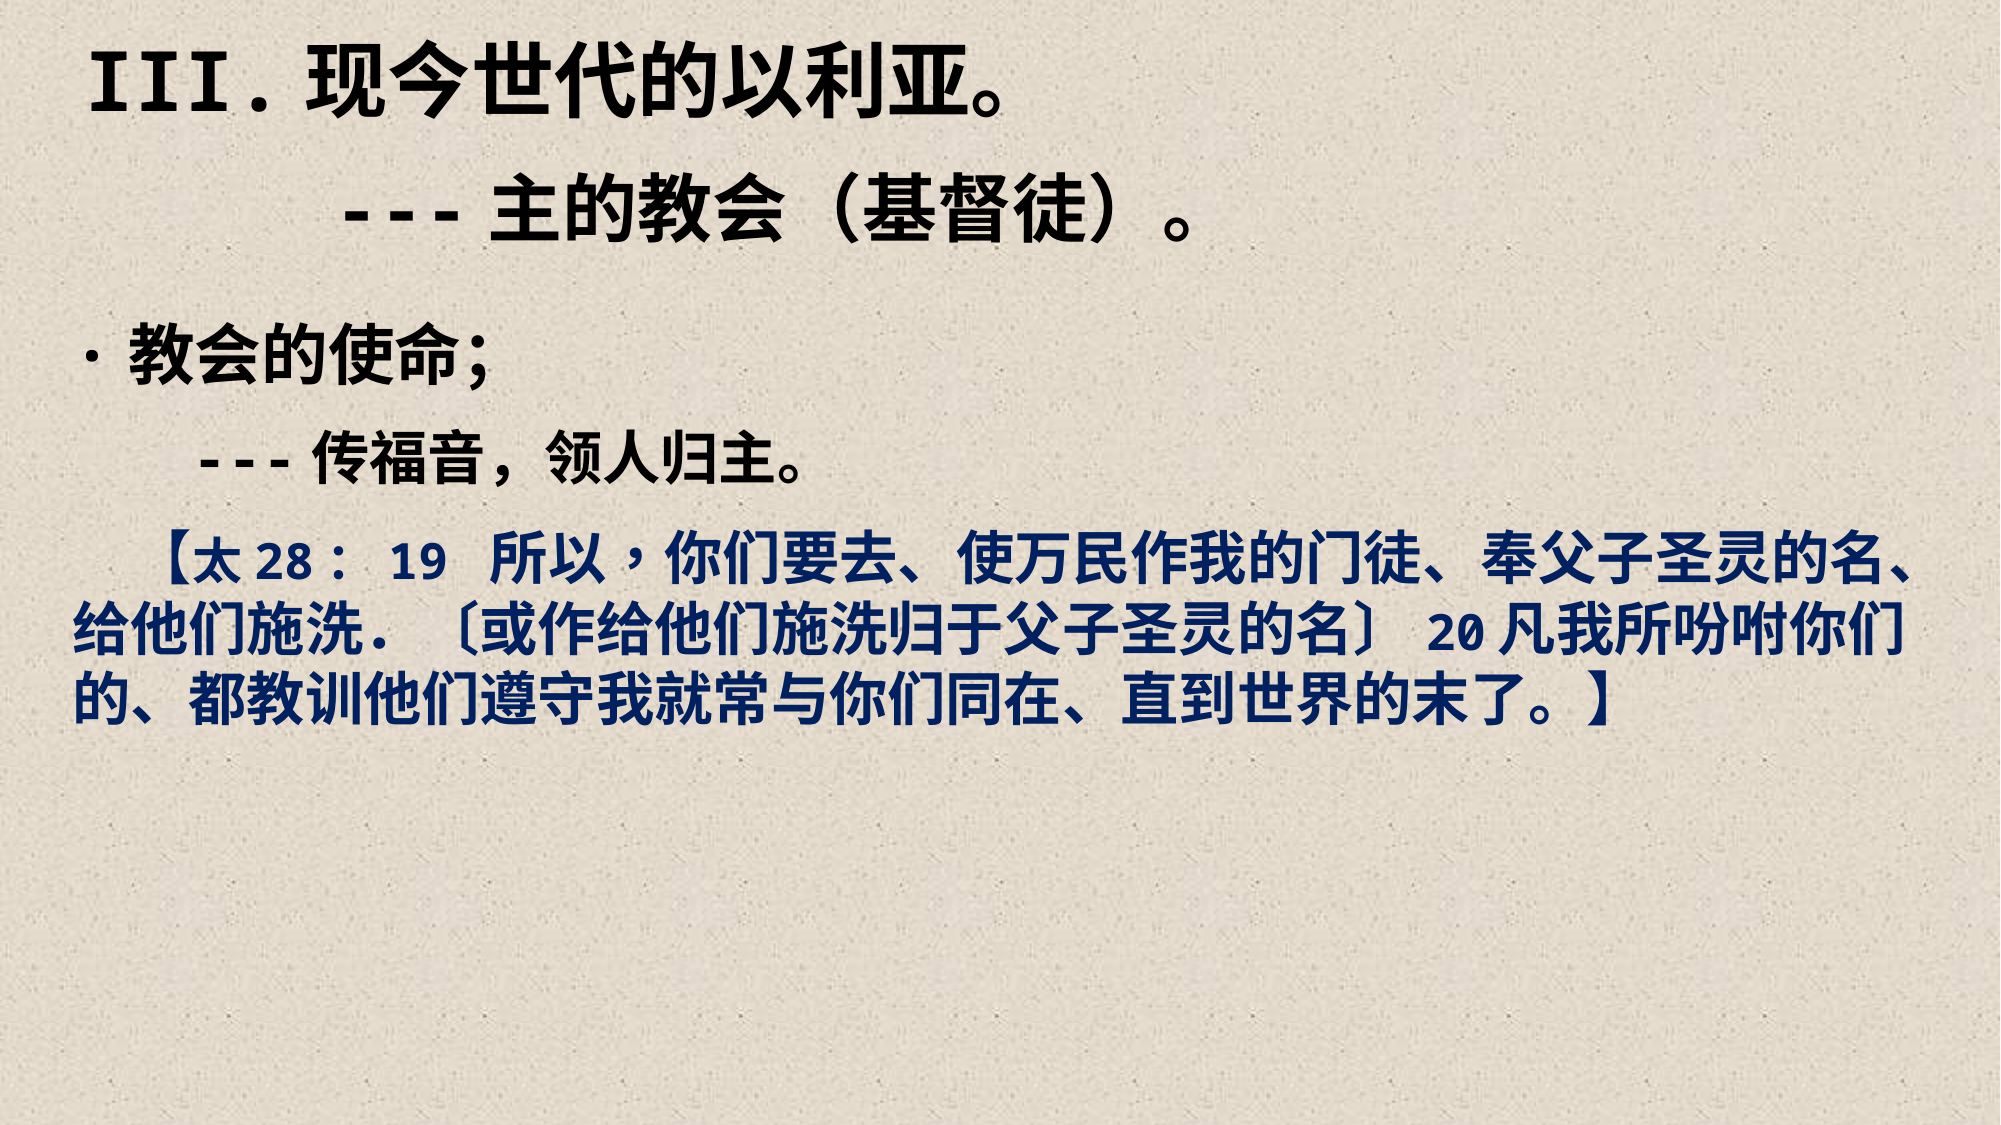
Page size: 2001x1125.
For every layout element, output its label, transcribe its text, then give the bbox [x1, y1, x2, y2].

picture [0, 0, 2001, 1125]
text_box III.现今世代的以利亚。 ---主的教会（基督徒）。 [69, 21, 1960, 261]
text_box ·教会的使命； ---传福音，领人归主。 【太28：19 所以，你们要去、使万民作我的门徒、奉父子圣灵的名、给他们施洗．〔或作给他们施洗归于父子圣灵的名〕20凡我所吩咐你们的、都教训他们遵守我就常与你们同在、直到世界的末了。】 [57, 305, 1947, 740]
